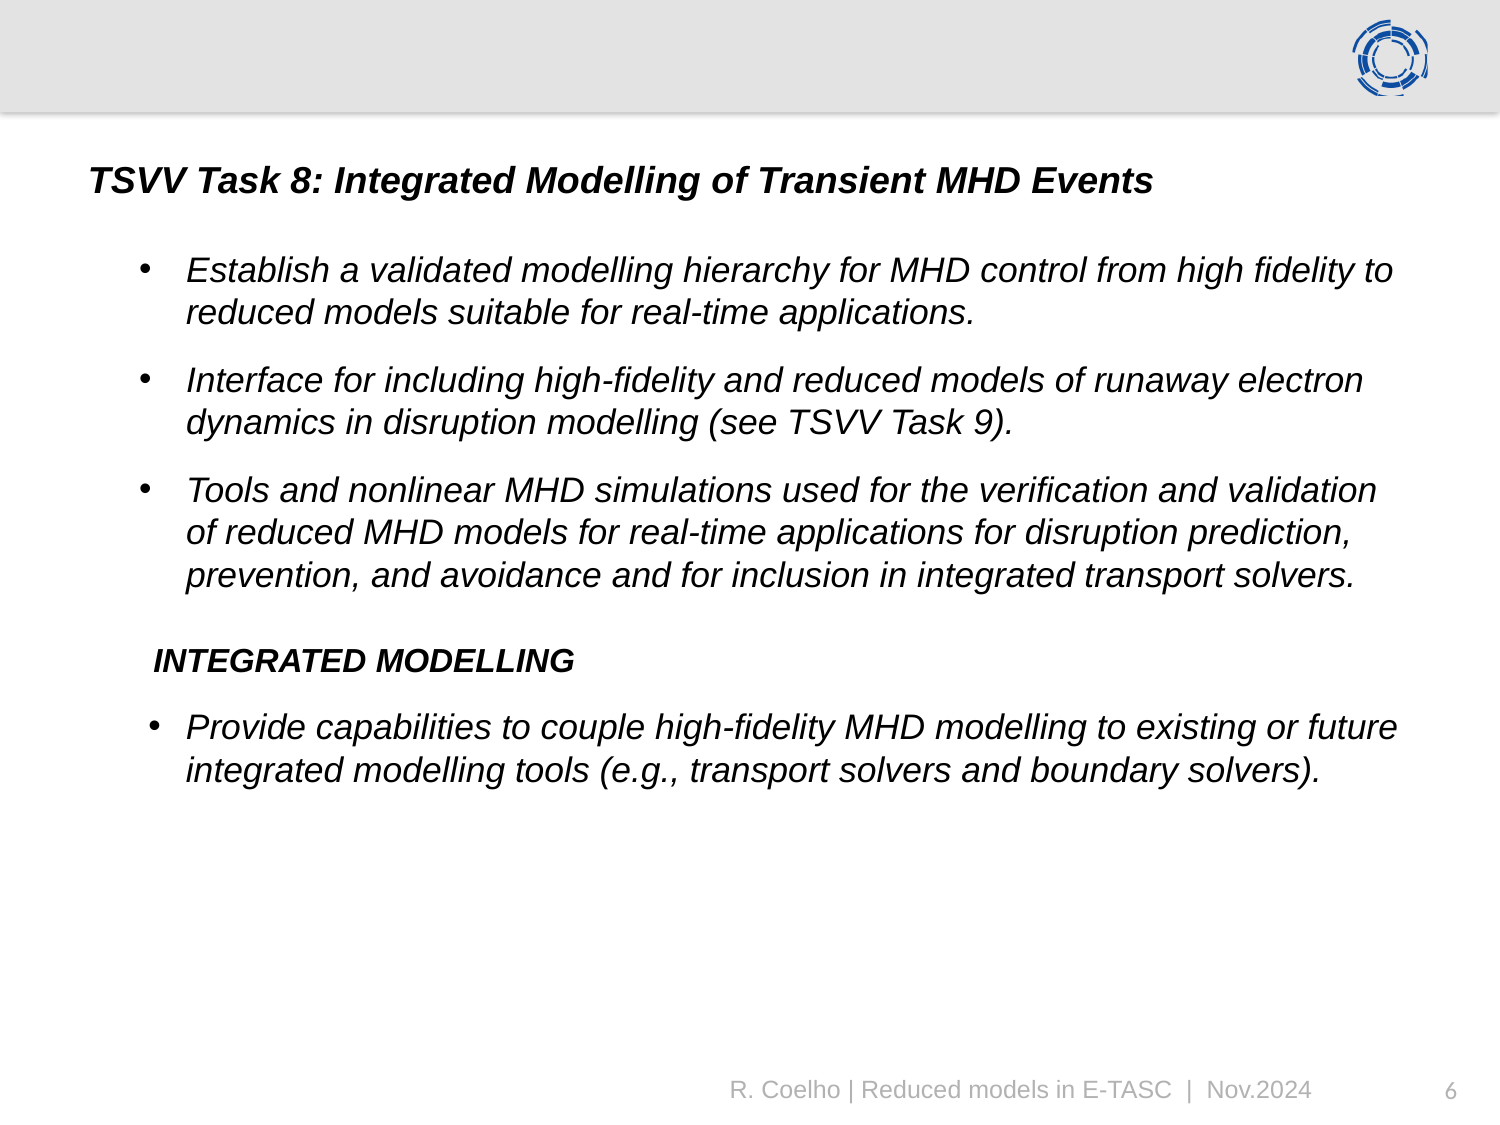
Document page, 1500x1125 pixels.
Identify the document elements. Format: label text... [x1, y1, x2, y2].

list TSVV Task 8: Integrated Modelling of Transient MHD Events Establish a validated modelling hierarchy for MHD control from high fidelity to reduced models suitable for real-time applications. Interface for including high-fidelity and reduced models of runaway electron dynamics in disruption modelling (see TSVV Task 9). Tools and nonlinear MHD simulations used for the verification and validation of reduced MHD models for real-time applications for disruption prediction, prevention, and avoidance and for inclusion in integrated transport solvers. INTEGRATED MODELLING Provide capabilities to couple high-fidelity MHD modelling to existing or future integrated modelling tools (e.g., transport solvers and boundary solvers). [72, 149, 1423, 953]
slide_number 6 [1376, 1061, 1473, 1118]
footer R. Coelho | Reduced models in E-TASC | Nov.2024 [631, 1058, 1412, 1119]
